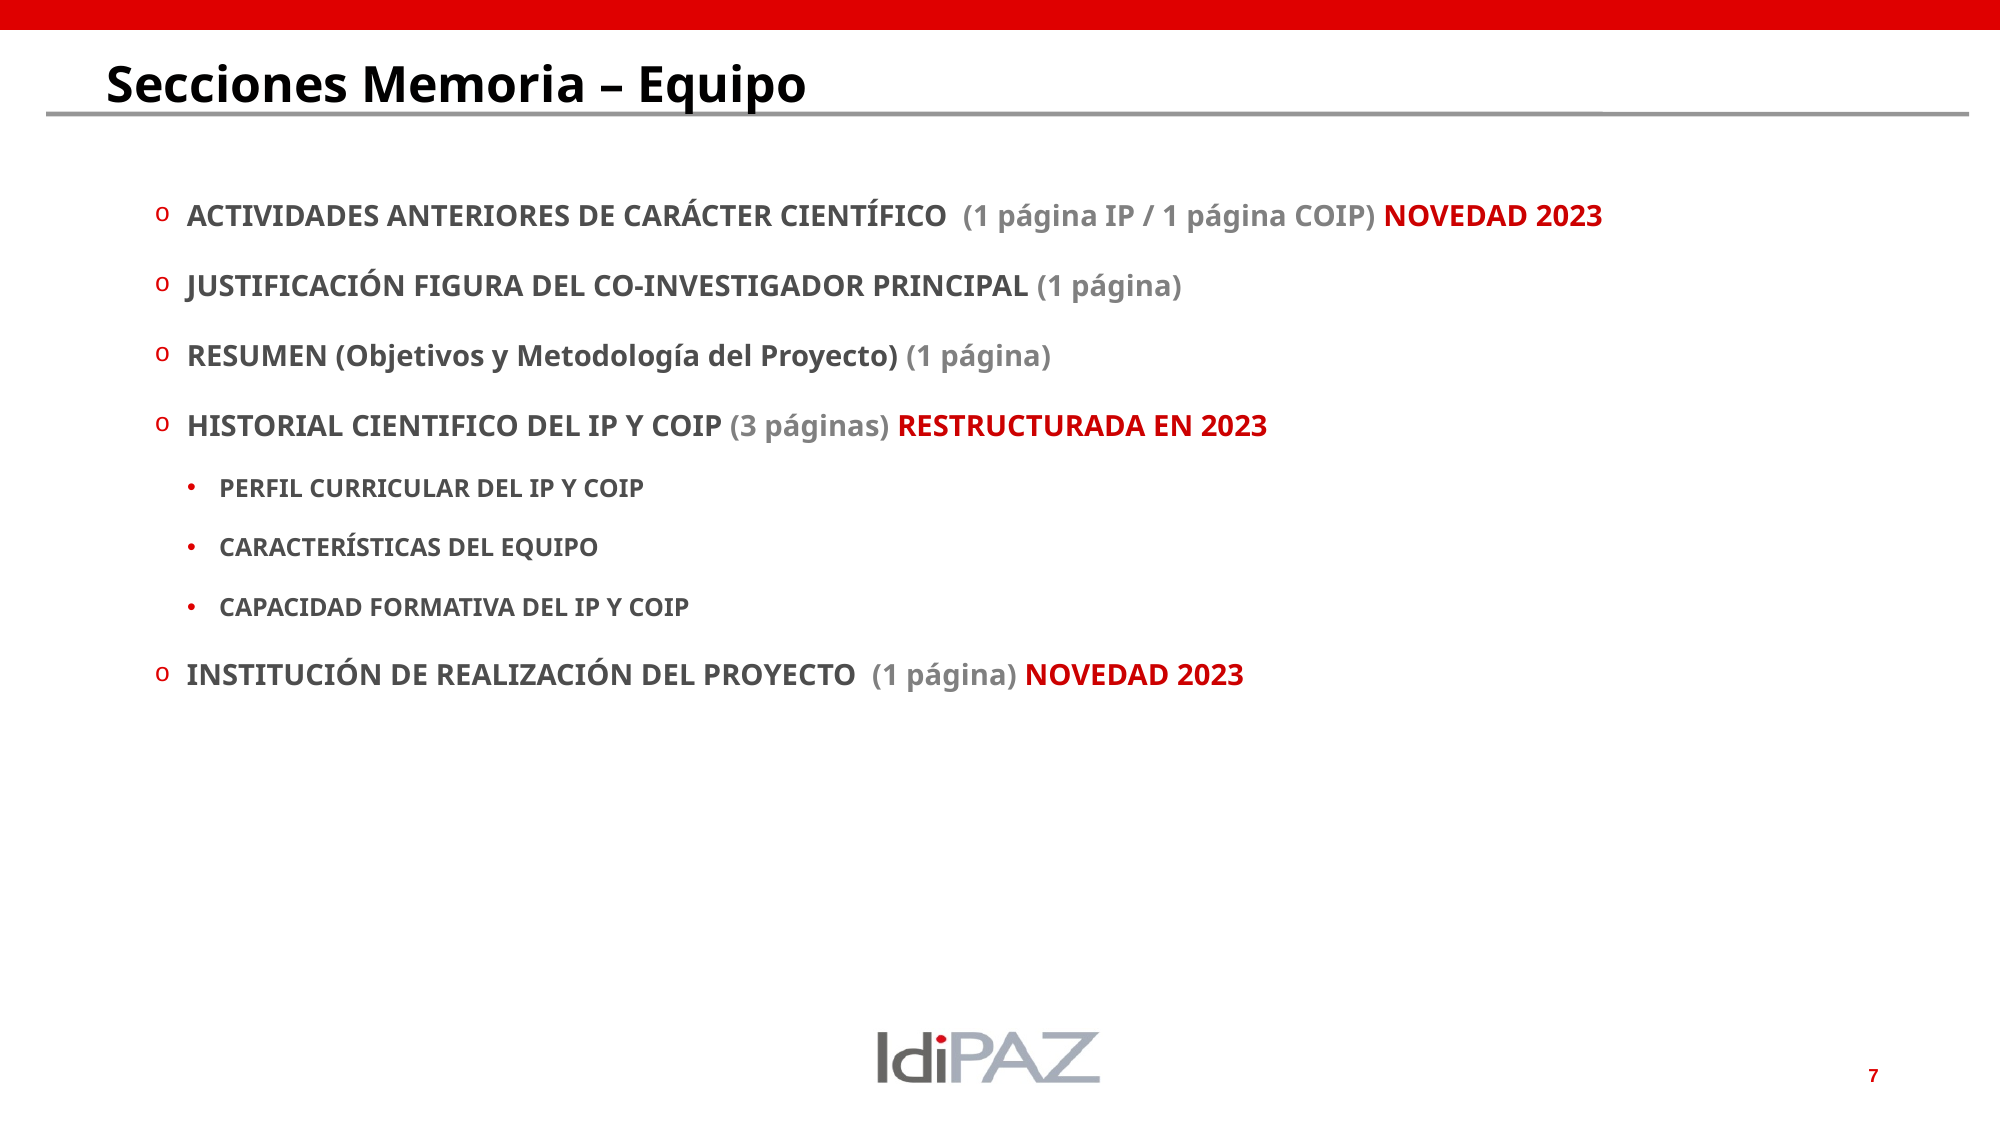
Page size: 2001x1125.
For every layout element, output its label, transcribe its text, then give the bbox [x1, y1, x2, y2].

title Secciones Memoria – Equipo [98, 44, 1933, 116]
picture [873, 1028, 1103, 1086]
list ACTIVIDADES ANTERIORES DE CARÁCTER CIENTÍFICO (1 página IP / 1 página COIP) NOVEDAD 2023 JUSTIFICACIÓN FIGURA DEL CO-INVESTIGADOR PRINCIPAL (1 página) RESUMEN (Objetivos y Metodología del Proyecto) (1 página) HISTORIAL CIENTIFICO DEL IP Y COIP (3 páginas) RESTRUCTURADA EN 2023 PERFIL CURRICULAR DEL IP Y COIP CARACTERÍSTICAS DEL EQUIPO CAPACIDAD FORMATIVA DEL IP Y COIP INSTITUCIÓN DE REALIZACIÓN DEL PROYECTO (1 página) NOVEDAD 2023 [119, 172, 1892, 1001]
